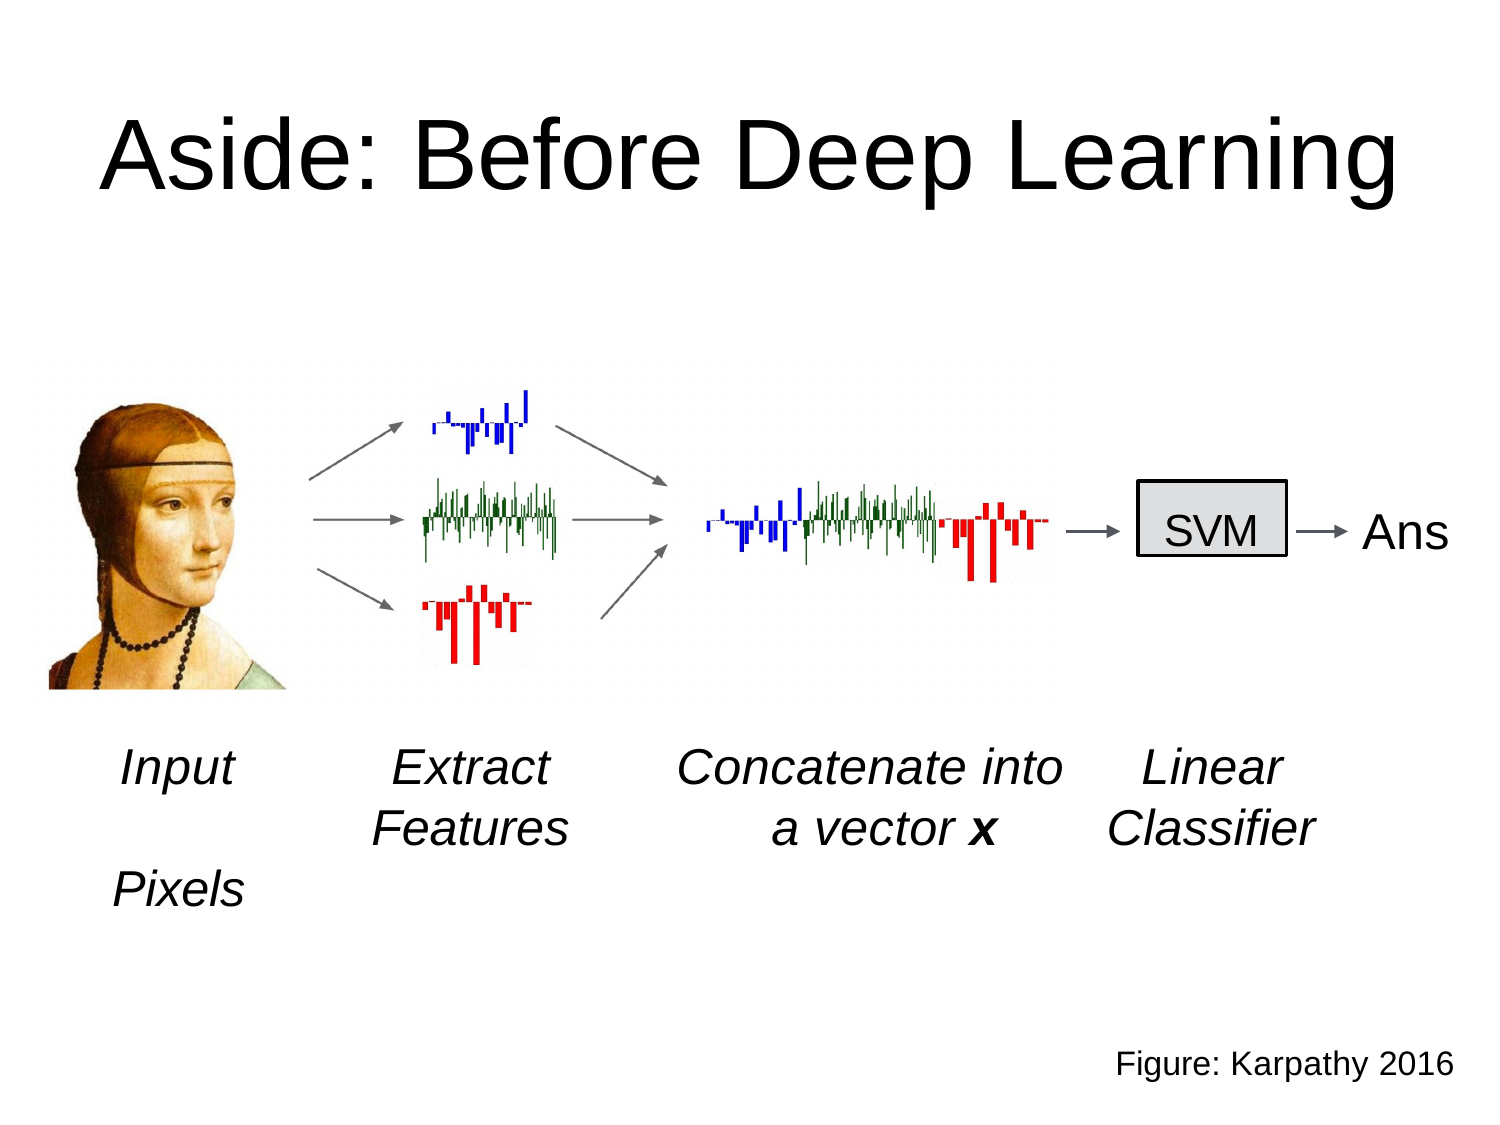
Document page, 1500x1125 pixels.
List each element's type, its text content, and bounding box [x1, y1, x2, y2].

text_box [27, 349, 1070, 714]
text_box Figure: Karpathy 2016 [1113, 1041, 1457, 1083]
text_box Ans [1360, 499, 1453, 560]
text_box Concatenate into a vector x [674, 734, 1069, 856]
text_box Extract Features [369, 734, 572, 856]
title Aside: Before Deep Learning [97, 89, 1403, 278]
text_box [1334, 524, 1348, 539]
text_box SVM [1138, 480, 1287, 556]
text_box [1106, 524, 1121, 539]
text_box Input Pixels [110, 734, 248, 917]
text_box Linear Classifier [1104, 734, 1319, 856]
